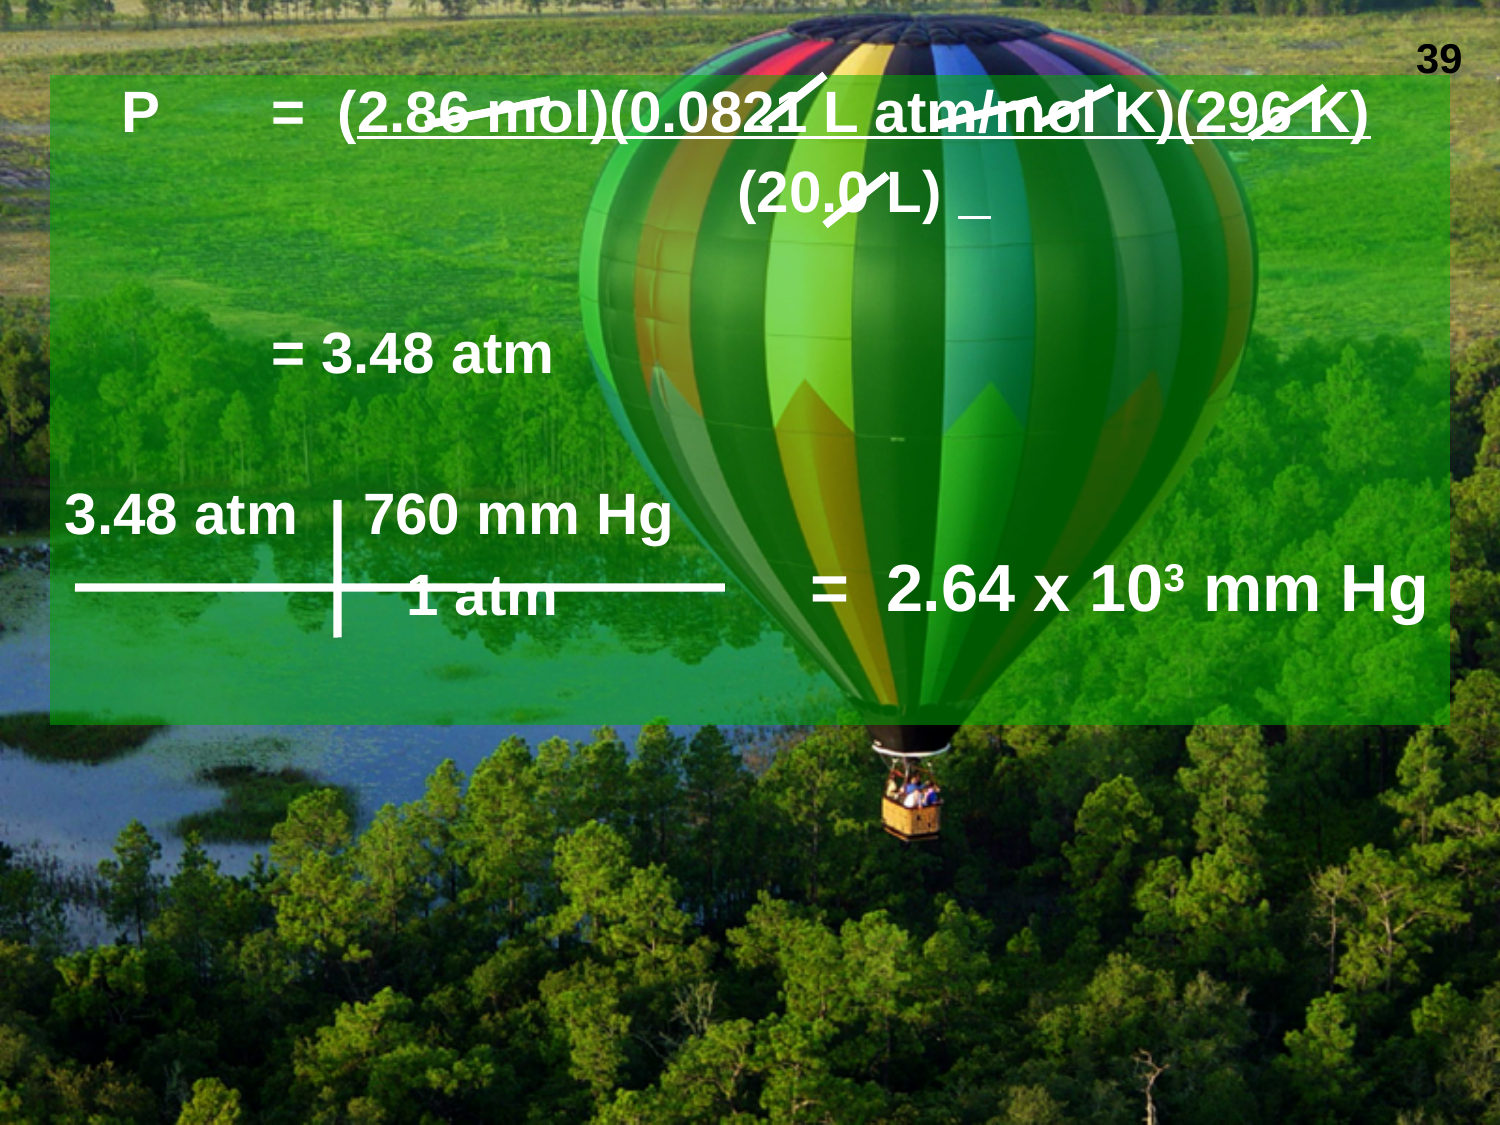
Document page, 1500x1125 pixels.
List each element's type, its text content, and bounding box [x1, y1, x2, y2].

text_box = 2.64 x 103 mm Hg [795, 537, 1445, 633]
picture [0, 0, 1500, 1125]
list P = (2.86 mol)(0.0821 L atm/mol K)(296 K) (20.0 L) = 3.48 atm 3.48 atm 760 mm Hg 1 atm [50, 75, 1450, 725]
